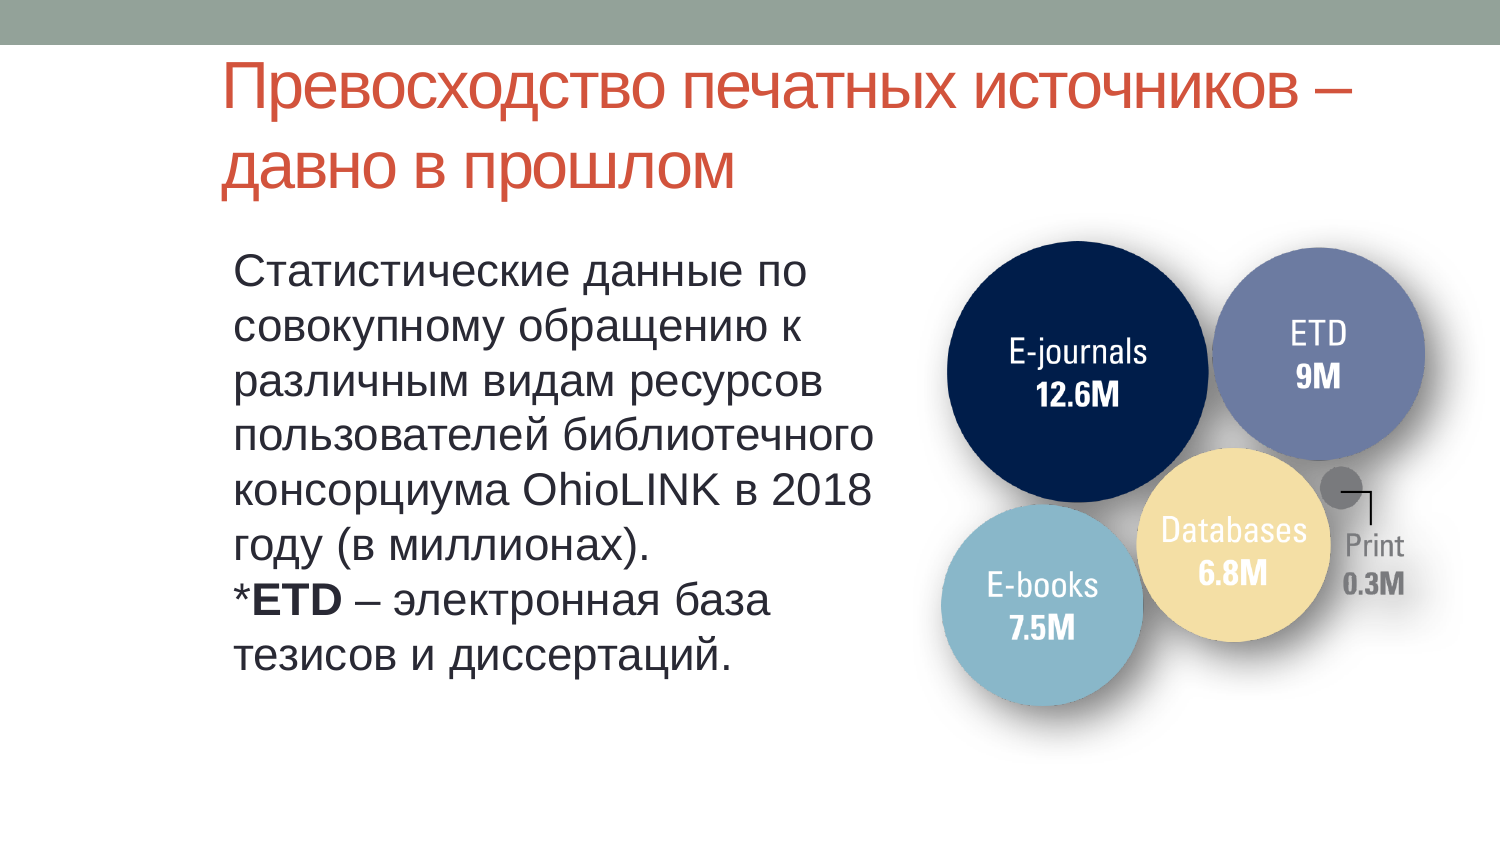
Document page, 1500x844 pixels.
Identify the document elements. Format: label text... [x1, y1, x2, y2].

list Статистические данные по совокупному обращению к различным видам ресурсов пользователей библиотечного консорциума OhioLINK в 2018 году (в миллионах). *ETD – электронная база тезисов и диссертаций. [218, 232, 893, 755]
title Превосходство печатных источников –давно в прошлом [206, 43, 1392, 201]
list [941, 240, 1425, 707]
